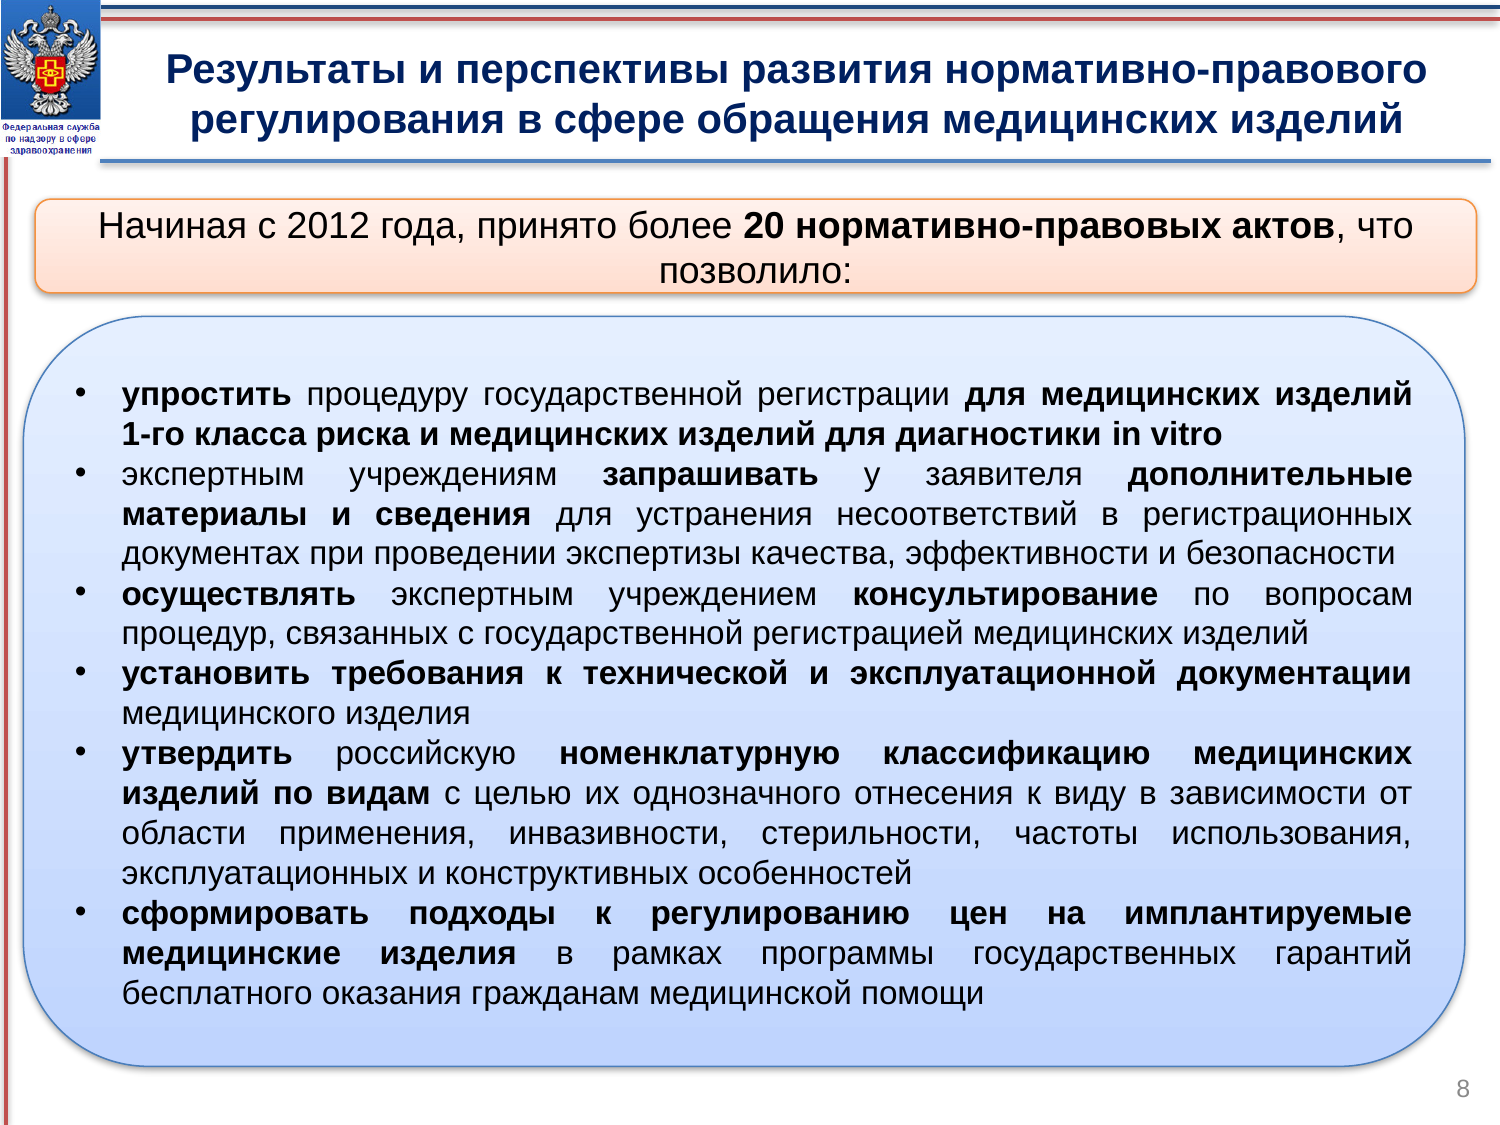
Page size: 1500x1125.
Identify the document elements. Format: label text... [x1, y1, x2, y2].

slide_number 8 [1135, 1058, 1486, 1118]
text_box [0, 0, 1500, 138]
text_box упростить процедуру государственной регистрации для медицинских изделий 1-го класса риска и медицинских изделий для диагностики in vitro экспертным учреждениям запрашивать у заявителя дополнительные материалы и сведения для устранения несоответствий в регистрационных документах при проведении экспертизы качества, эффективности и безопасности осуществлять экспертным учреждением консультирование по вопросам процедур, связанных с государственной регистрацией медицинских изделий установить требования к технической и эксплуатационной документации медицинского изделия утвердить российскую номенклатурную классификацию медицинских изделий по видам с целью их однозначного отнесения к виду в зависимости от области применения, инвазивности, стерильности, частоты использования, эксплуатационных и конструктивных особенностей сформировать подходы к регулированию цен на имплантируемые медицинские изделия в рамках программы государственных гарантий бесплатного оказания гражданам медицинской помощи [22, 315, 1466, 1068]
text_box Результаты и перспективы развития нормативно-правового регулирования в сфере обращения медицинских изделий [93, 23, 1500, 161]
text_box Начиная с 2012 года, принято более 20 нормативно-правовых актов, что позволило: [34, 198, 1478, 294]
picture [0, 138, 93, 157]
